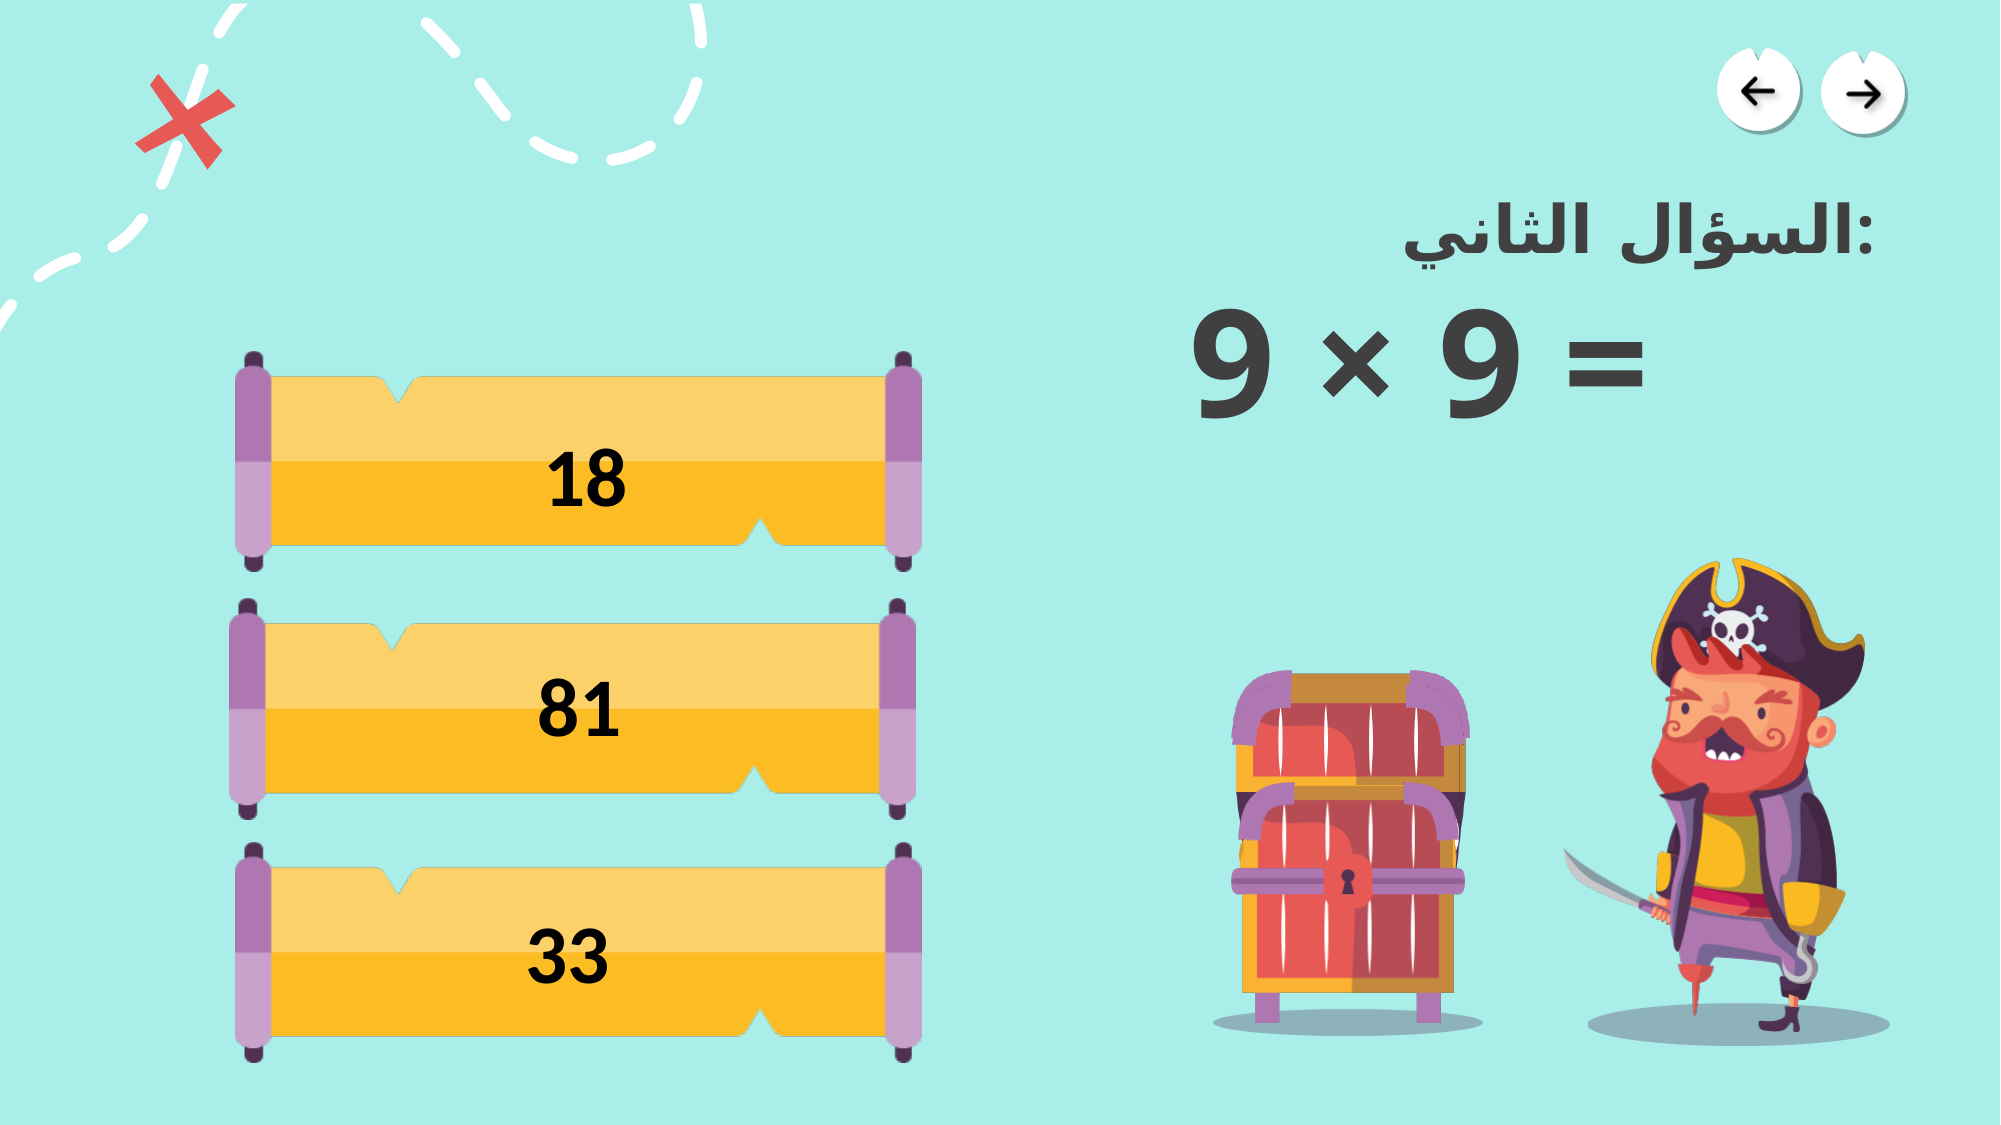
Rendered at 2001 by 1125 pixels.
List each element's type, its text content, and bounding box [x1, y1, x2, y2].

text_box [134, 73, 236, 170]
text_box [229, 598, 916, 820]
picture [1213, 670, 1483, 1036]
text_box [235, 842, 922, 1063]
picture [1821, 49, 1909, 138]
picture [1563, 558, 1904, 1046]
picture [1713, 46, 1804, 135]
text_box السؤال الثاني: 9 × 9 = [948, 179, 1890, 455]
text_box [235, 351, 922, 572]
